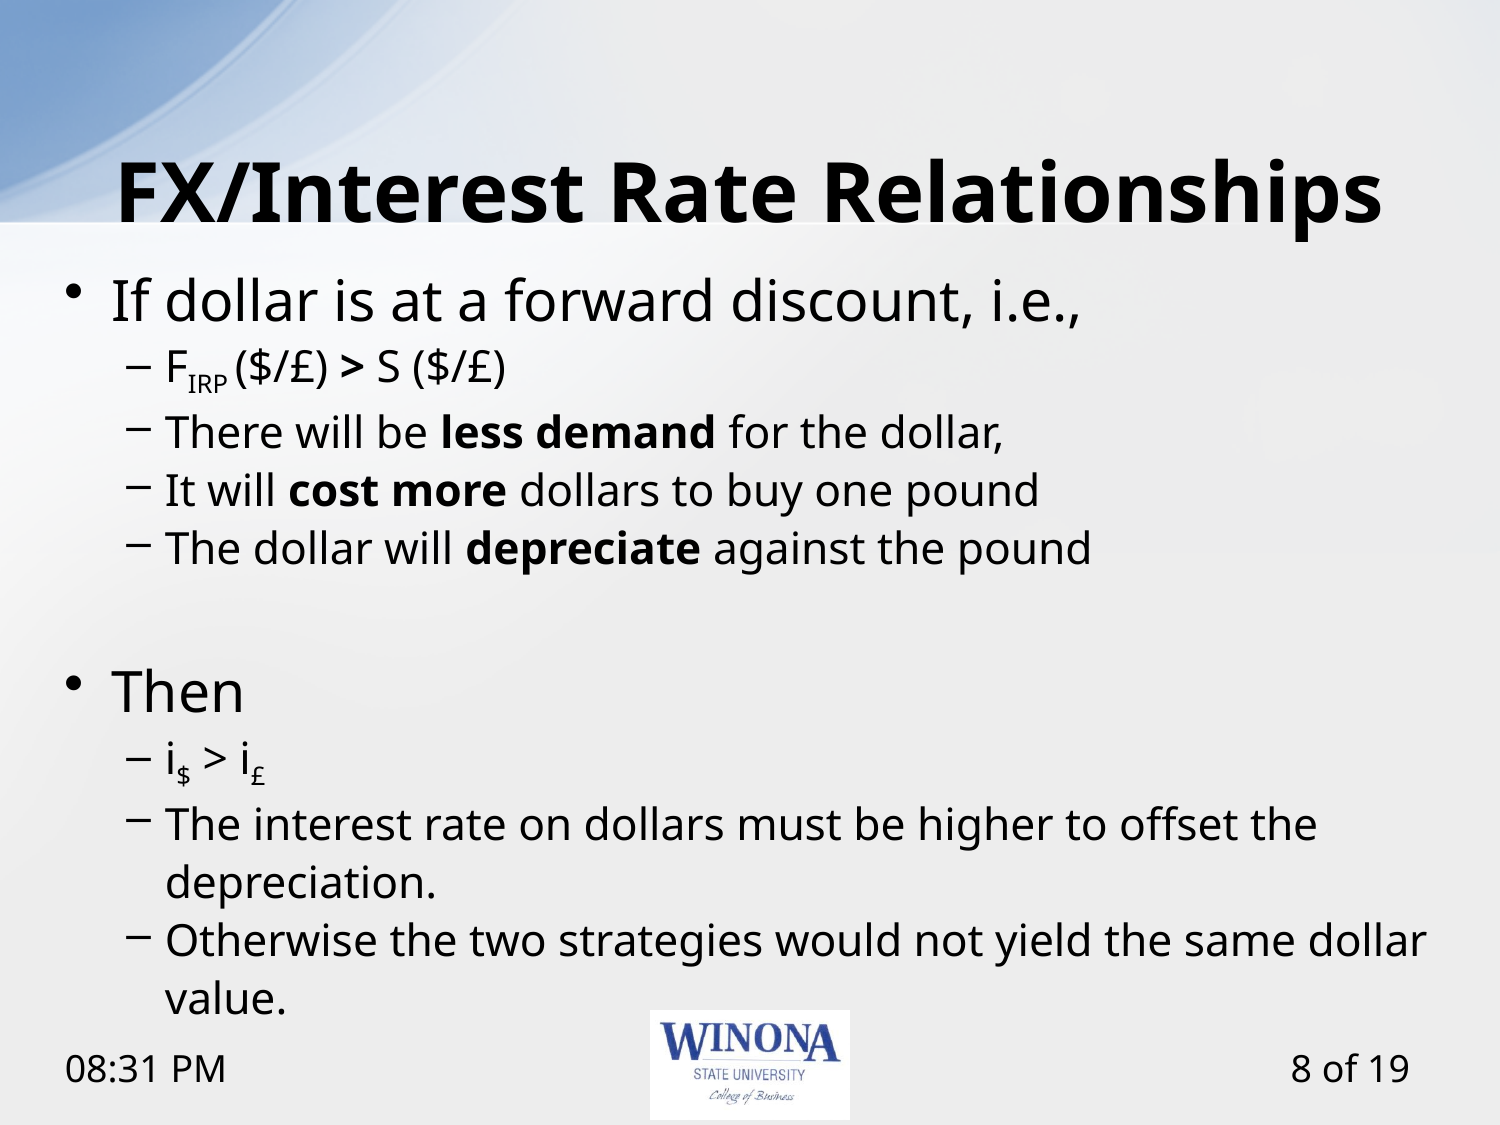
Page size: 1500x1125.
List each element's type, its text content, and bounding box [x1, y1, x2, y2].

list If dollar is at a forward discount, i.e., FIRP ($/£) > S ($/£) There will be less demand for the dollar, It will cost more dollars to buy one pound The dollar will depreciate against the pound Then i$ > i£ The interest rate on dollars must be higher to offset the depreciation. Otherwise the two strategies would not yield the same dollar value. [50, 249, 1450, 1038]
picture [0, 0, 1500, 1125]
title FX/Interest Rate Relationships [75, 58, 1425, 247]
